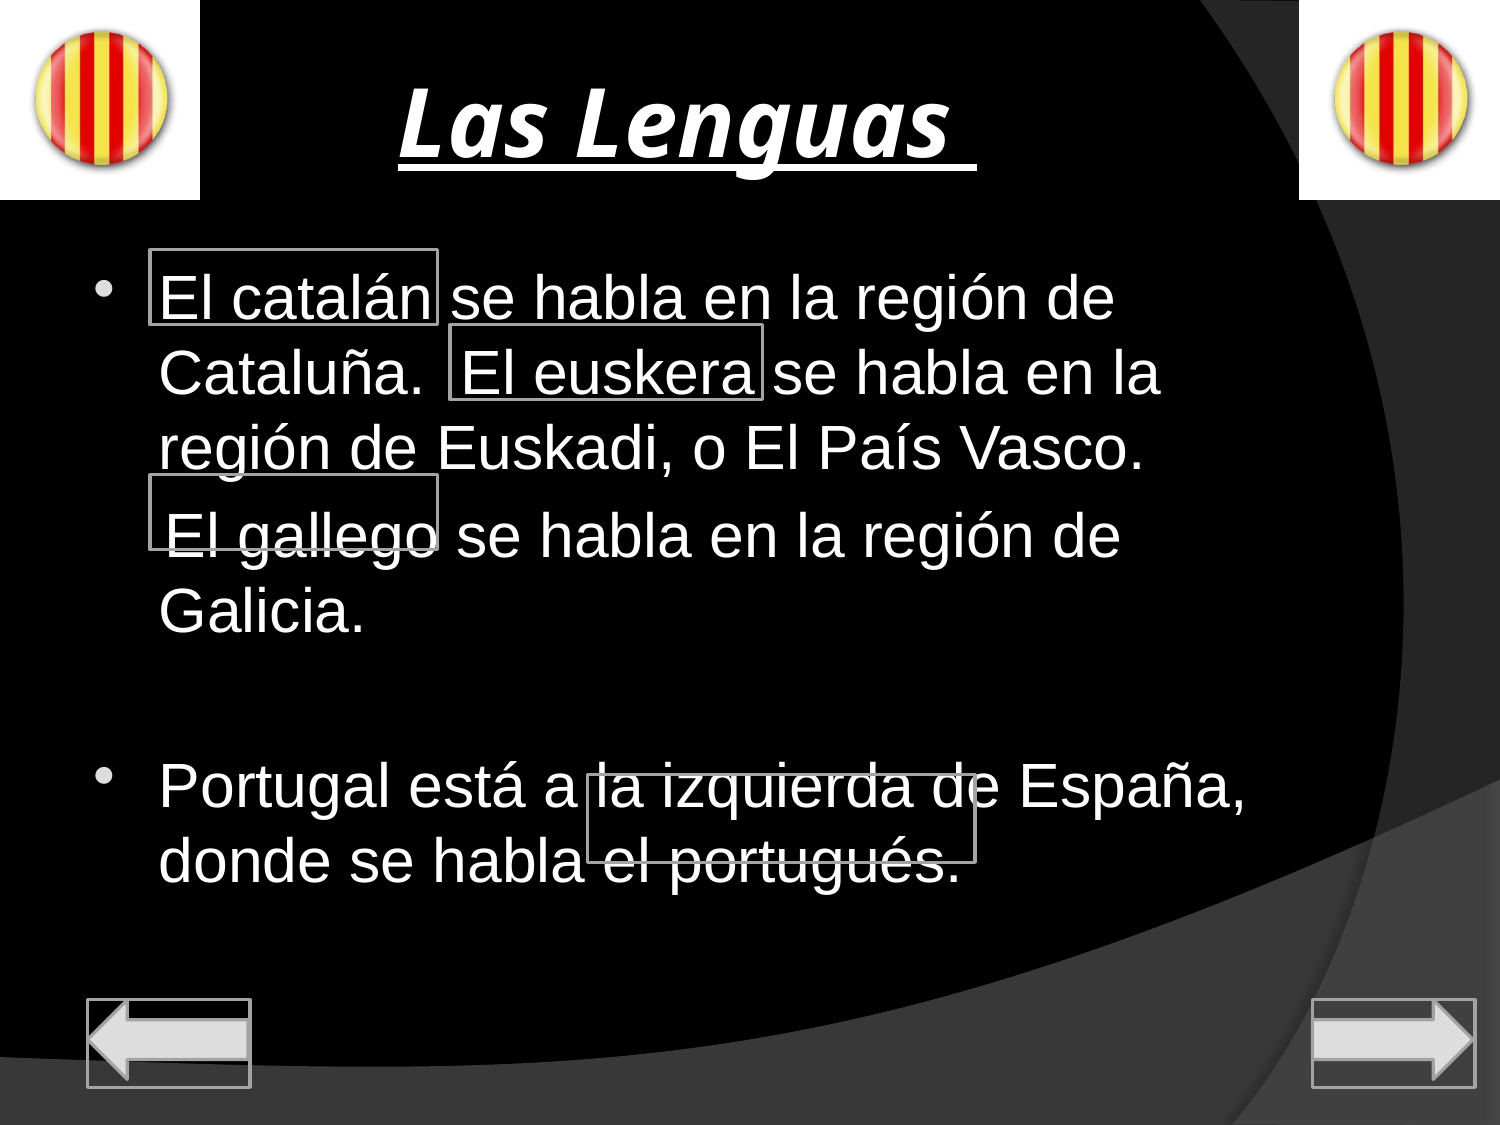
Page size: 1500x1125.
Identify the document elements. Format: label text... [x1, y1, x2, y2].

text_box [1311, 998, 1477, 1089]
title Las Lenguas [75, 24, 1300, 213]
picture [0, 0, 201, 201]
text_box [148, 248, 439, 326]
text_box [148, 473, 439, 551]
text_box [586, 773, 977, 864]
picture [1299, 0, 1500, 201]
text_box [86, 998, 252, 1089]
text_box [448, 323, 764, 401]
list El catalán se habla en la región de Cataluña. El euskera se habla en la región de Euskadi, o El País Vasco. El gallego se habla en la región de Galicia. Portugal está a la izquierda de España, donde se habla el portugués. [75, 249, 1300, 993]
